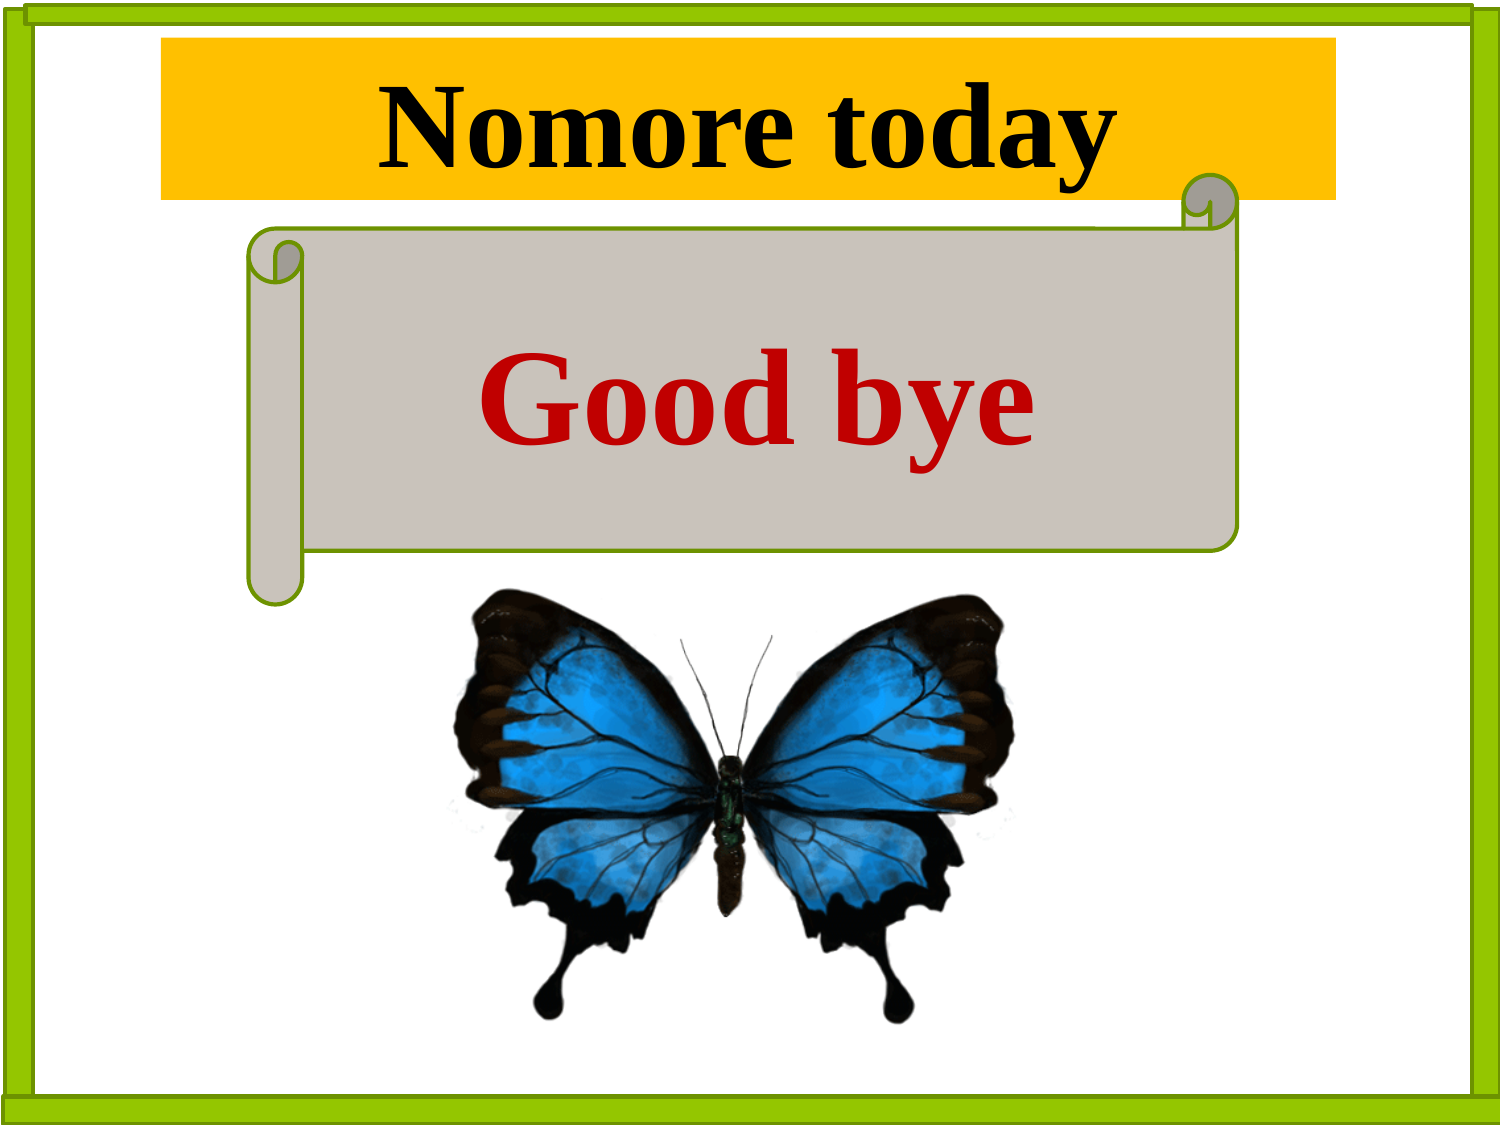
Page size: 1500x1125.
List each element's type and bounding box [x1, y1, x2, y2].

text_box [2, 5, 1500, 1125]
picture [387, 503, 1047, 1125]
